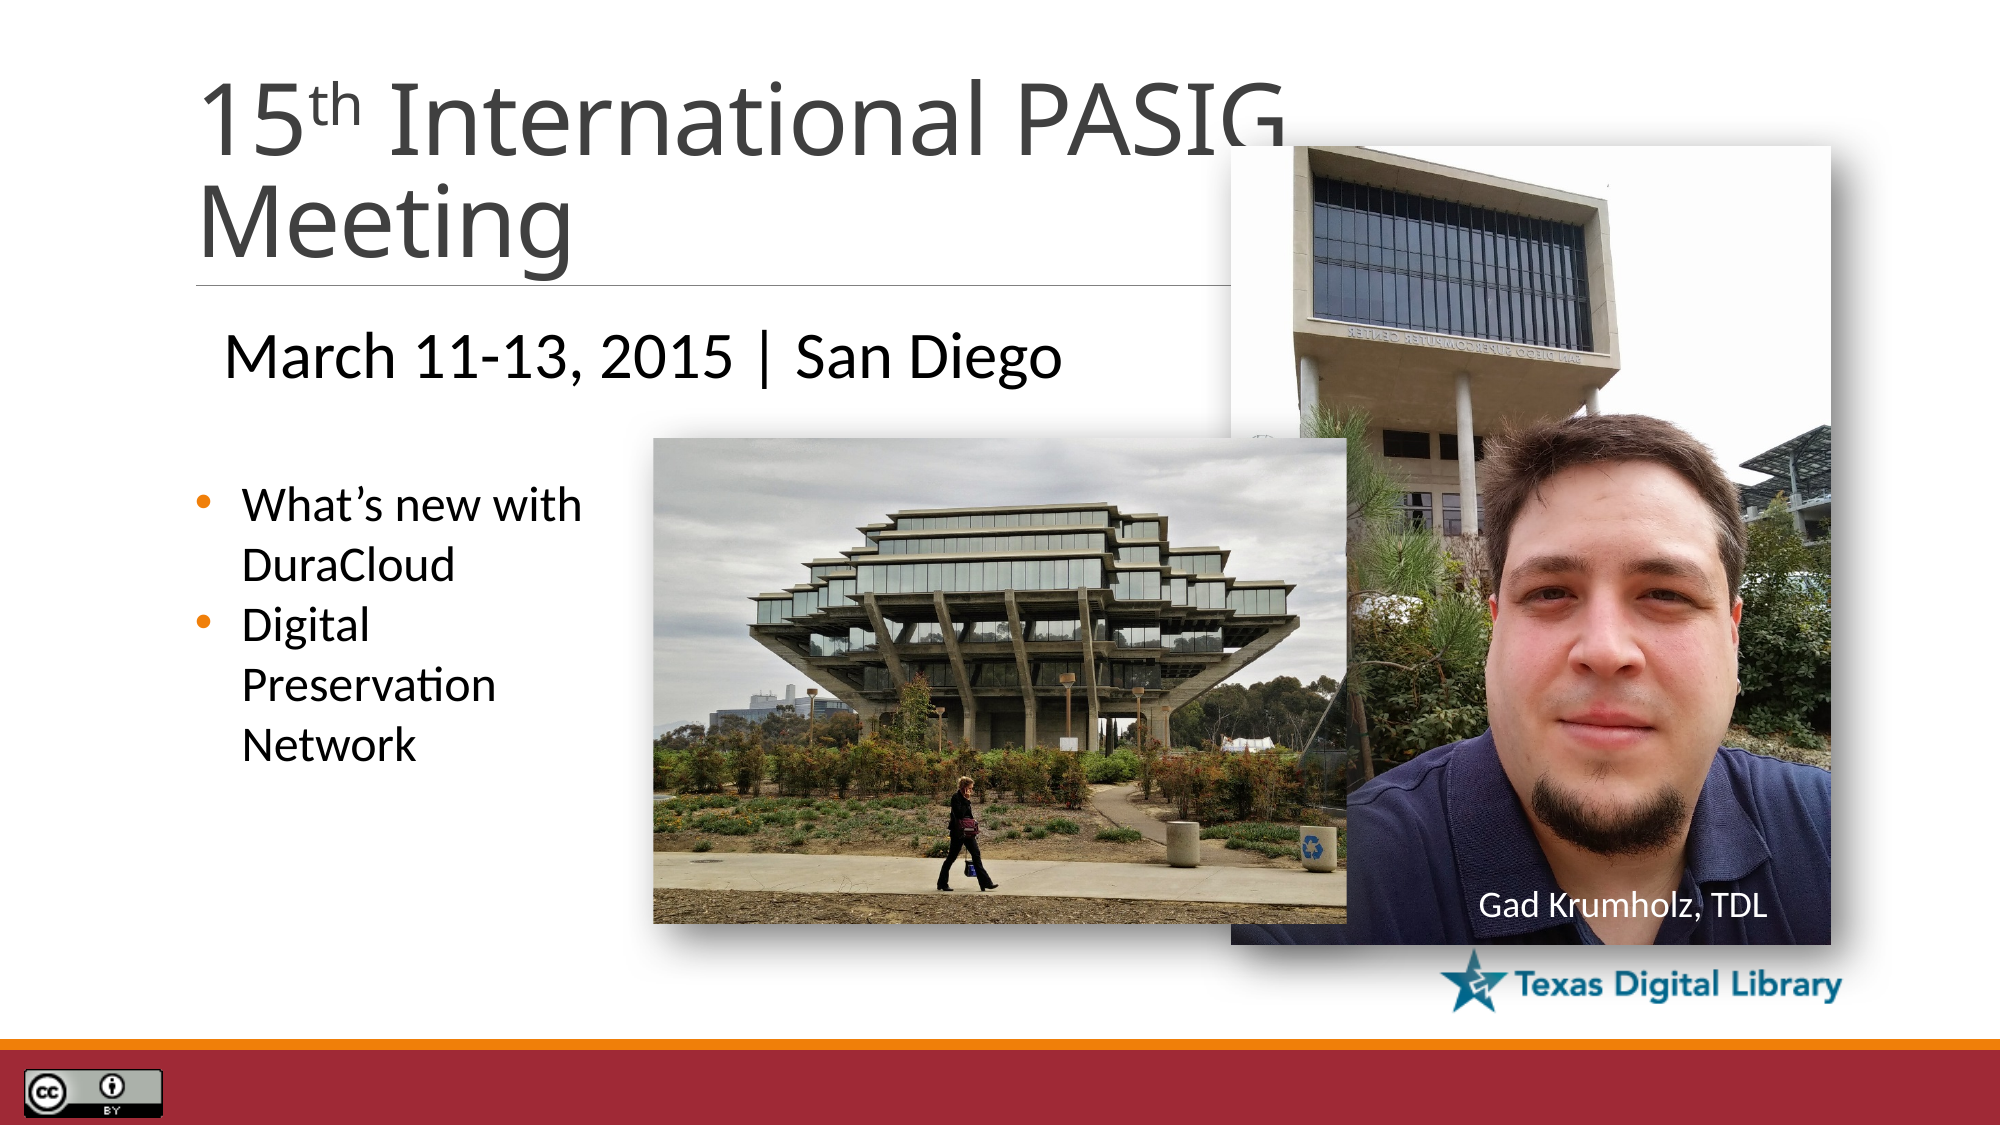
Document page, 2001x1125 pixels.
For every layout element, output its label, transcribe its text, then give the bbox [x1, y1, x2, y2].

picture [24, 1068, 163, 1119]
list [1230, 146, 1831, 946]
text_box March 11-13, 2015 | San Diego [208, 304, 1227, 399]
title 15th International PASIG Meeting [180, 47, 1830, 285]
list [652, 437, 1347, 924]
picture [1421, 929, 1864, 1029]
text_box What’s new with DuraCloud Digital Preservation Network [179, 463, 628, 779]
